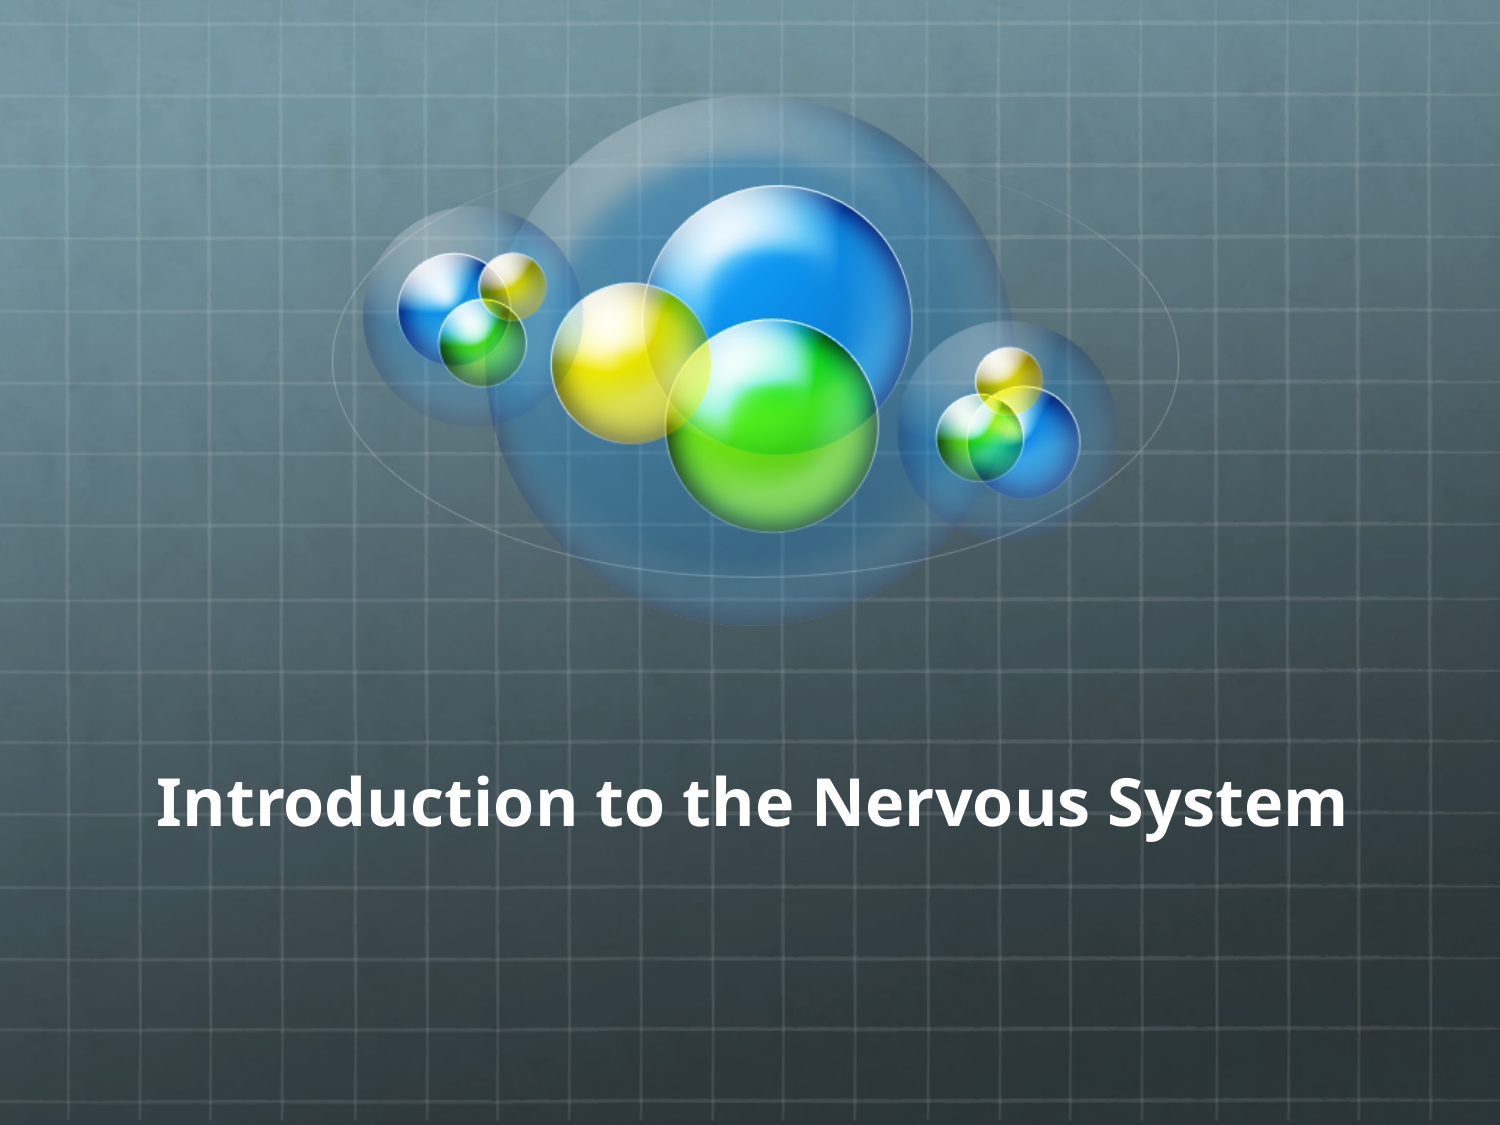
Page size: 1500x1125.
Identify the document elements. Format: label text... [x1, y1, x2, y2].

title Introduction to the Nervous System [134, 681, 1372, 848]
picture [0, 0, 1500, 1125]
